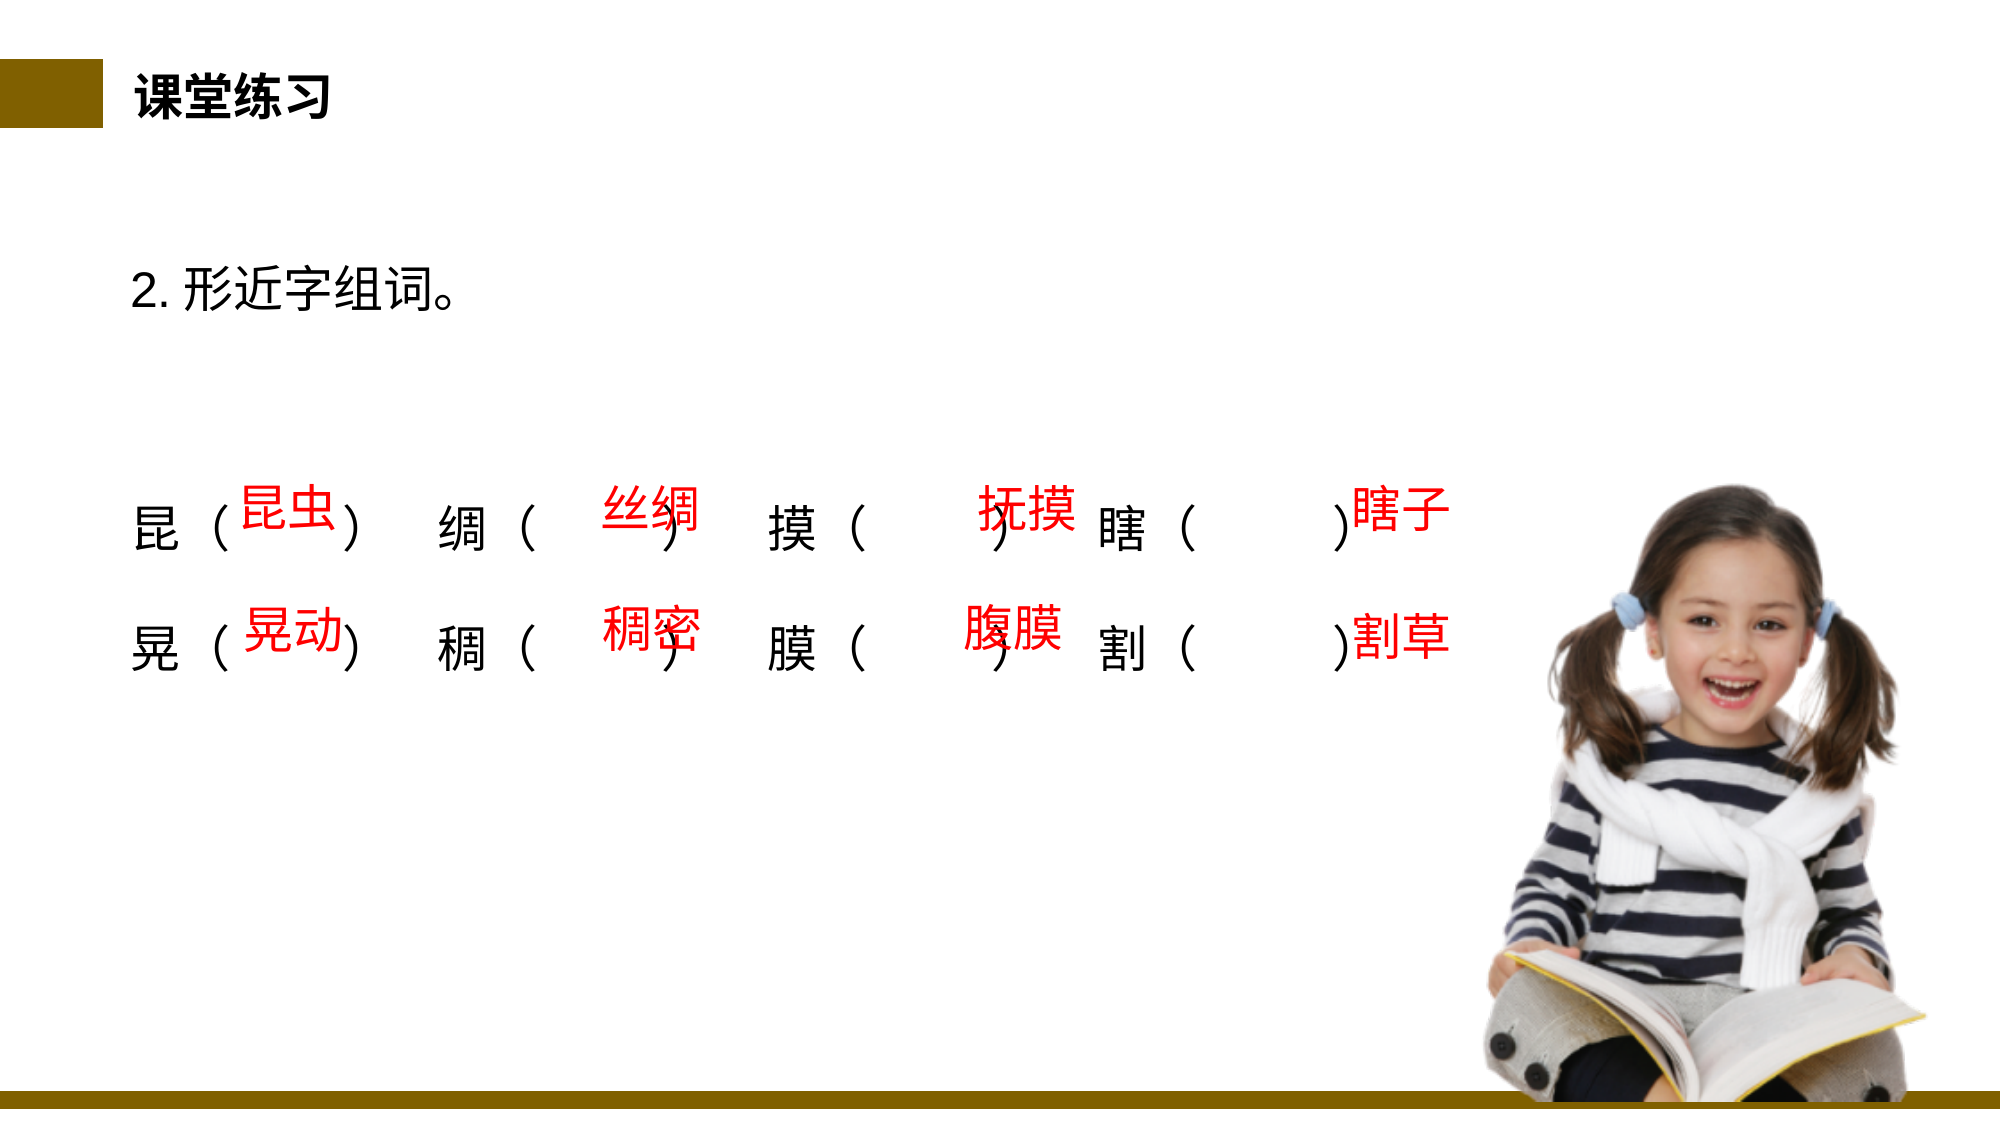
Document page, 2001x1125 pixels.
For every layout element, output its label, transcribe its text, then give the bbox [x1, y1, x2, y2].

text_box 丝绸 [585, 469, 716, 545]
text_box 腹膜 [949, 589, 1079, 664]
text_box 昆虫 [222, 468, 353, 544]
text_box 瞎子 [1336, 470, 1466, 546]
picture [1464, 477, 1937, 1102]
text_box 2.形近字组词。 昆（ ） 绸（ ） 摸（ ） 瞎（ ） 晃（ ） 稠（ ） 膜（ ） 割（ ） [115, 250, 1691, 686]
text_box 稠密 [588, 589, 718, 665]
text_box 抚摸 [962, 469, 1093, 545]
text_box 割草 [1336, 597, 1464, 673]
text_box 课堂练习 [119, 57, 350, 133]
text_box 晃动 [228, 590, 359, 666]
